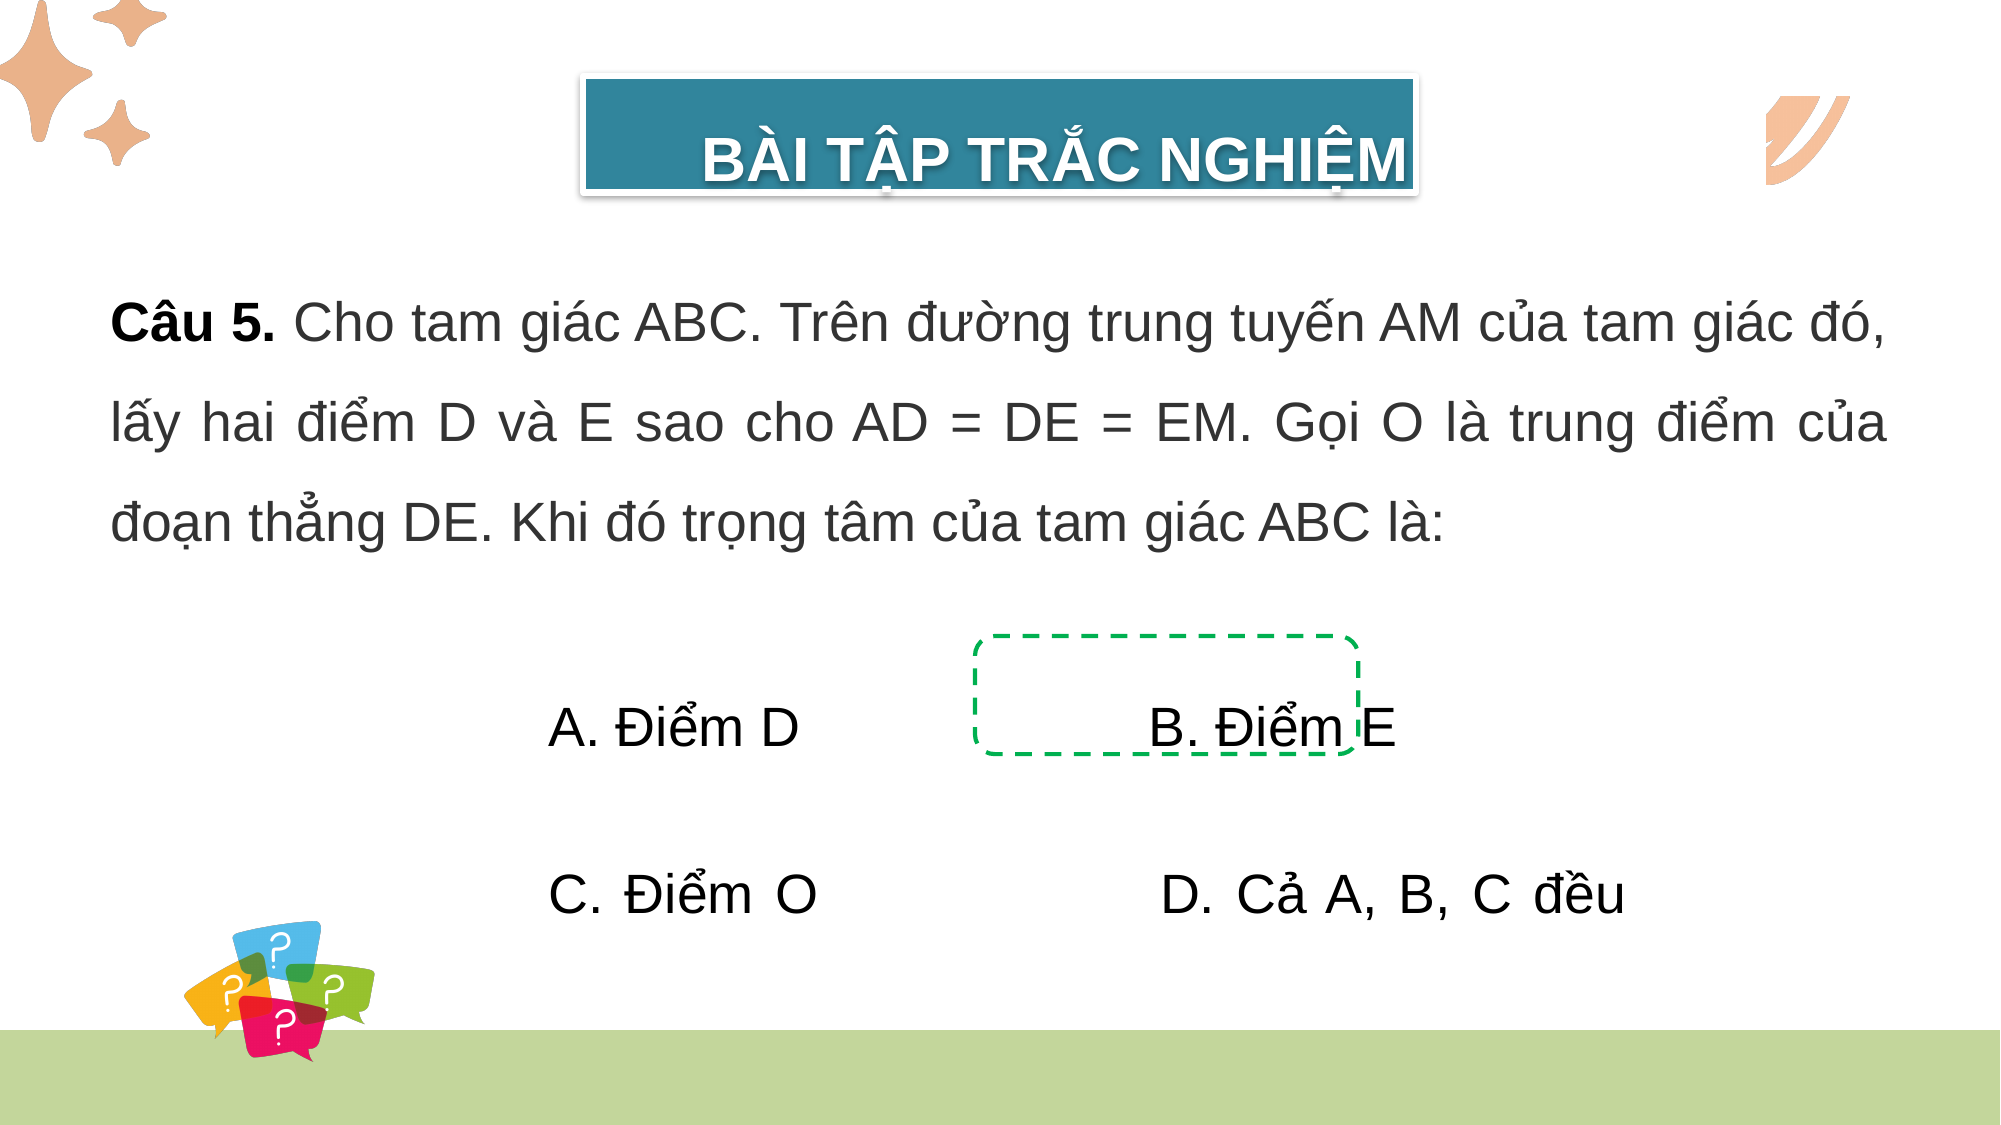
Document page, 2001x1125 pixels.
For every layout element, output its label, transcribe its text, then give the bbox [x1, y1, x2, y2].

picture [1766, 96, 1851, 185]
text_box A. Điểm D B. Điểm E C. Điểm O D. Cả A, B, C đều sai [133, 583, 1642, 1030]
picture [182, 921, 376, 1062]
text_box [972, 633, 1361, 757]
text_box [583, 74, 1429, 193]
picture [0, 0, 167, 166]
text_box Câu 5. Cho tam giác ABC. Trên đường trung tuyến AM của tam giác đó, lấy hai điểm D và E sao cho AD = DE = EM. Gọi O là trung điểm của đoạn thẳng DE. Khi đó trọng tâm của tam giác ABC là: [95, 245, 1904, 561]
text_box [0, 1030, 2000, 1125]
